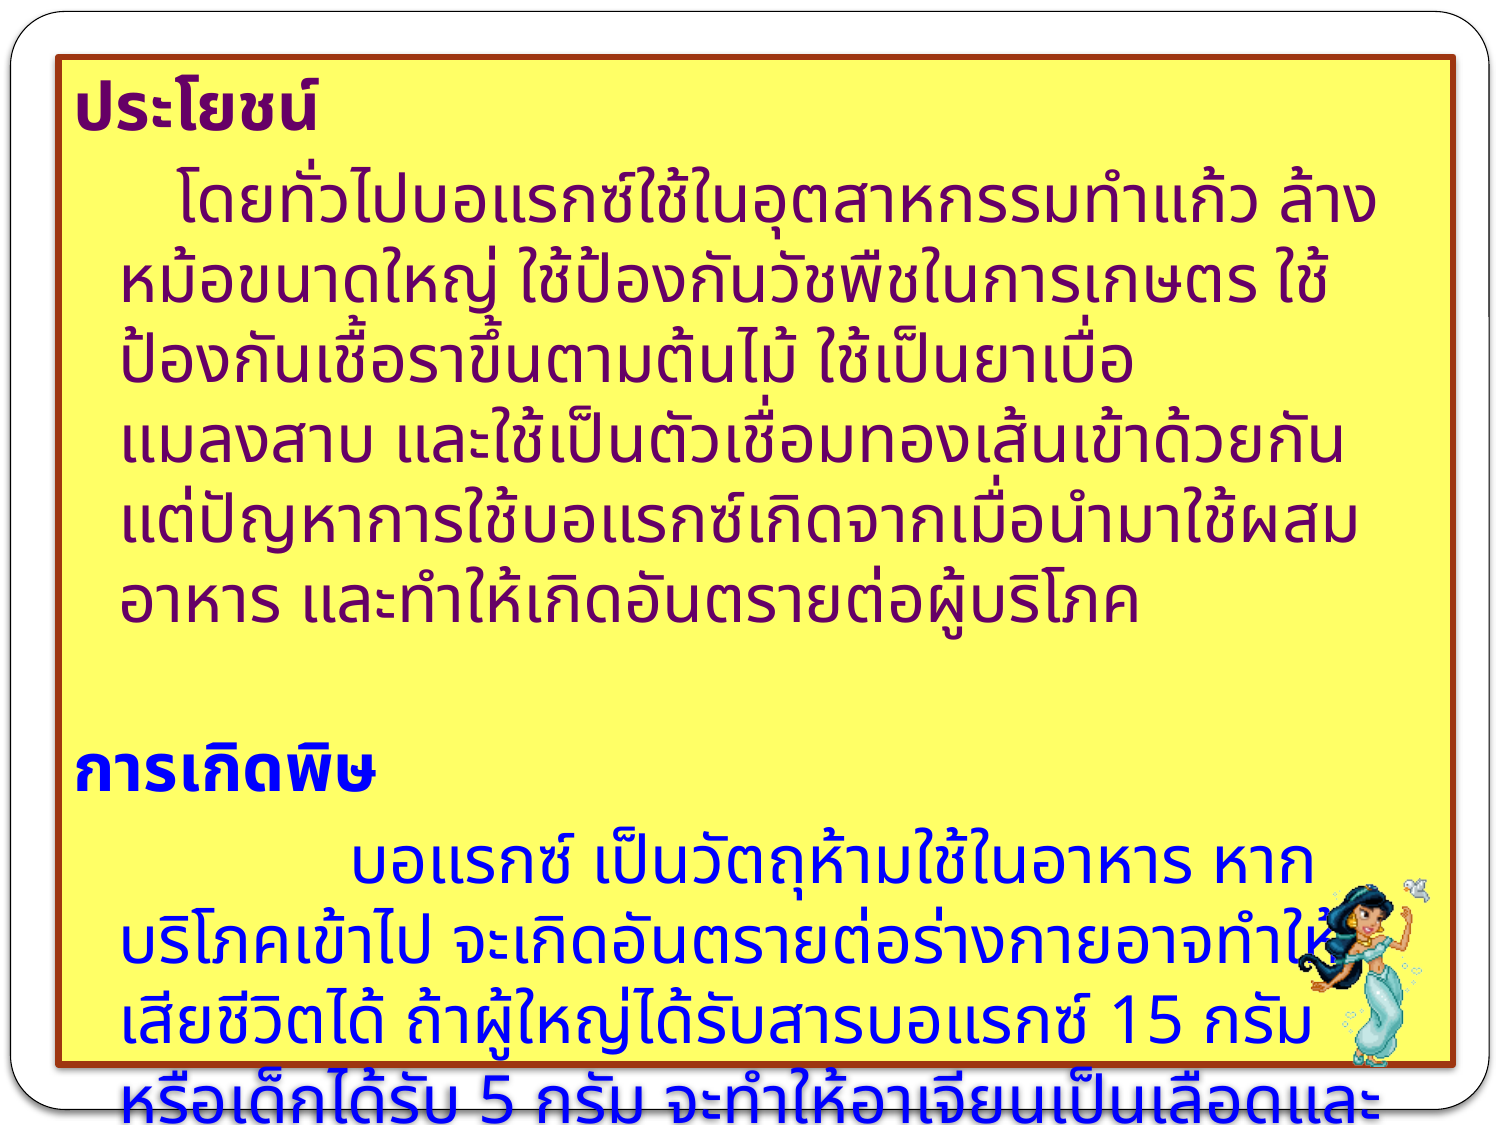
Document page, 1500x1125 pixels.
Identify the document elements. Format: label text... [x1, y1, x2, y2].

picture [1288, 878, 1446, 1067]
list ประโยชน์ โดยทั่วไปบอแรกซ์ใช้ในอุตสาหกรรมทำแก้ว ล้างหม้อขนาดใหญ่ ใช้ป้องกันวัชพืชในการเกษตร ใช้ป้องกันเชื้อราขึ้นตามต้นไม้ ใช้เป็นยาเบื่อแมลงสาบ และใช้เป็นตัวเชื่อมทองเส้นเข้าด้วยกัน แต่ปัญหาการใช้บอแรกซ์เกิดจากเมื่อนำมาใช้ผสมอาหาร และทำให้เกิดอันตรายต่อผู้บริโภค การเกิดพิษ บอแรกซ์ เป็นวัตถุห้ามใช้ในอาหาร หากบริโภคเข้าไป จะเกิดอันตรายต่อร่างกายอาจทำให้เสียชีวิตได้ ถ้าผู้ใหญ่ได้รับสารบอแรกซ์ 15 กรัม หรือเด็กได้รับ 5 กรัม จะทำให้อาเจียนเป็นเลือดและอาจตายได้ บอแรกซ์เป็นพิษต่อไตและสมอง ทำให้ระบบทางเดินอาหารเกิดการระคายเคือง โดยเฉพาะไตเป็นอวัยวะที่ได้รับผลกระทบมากที่สุด [55, 54, 1456, 1068]
